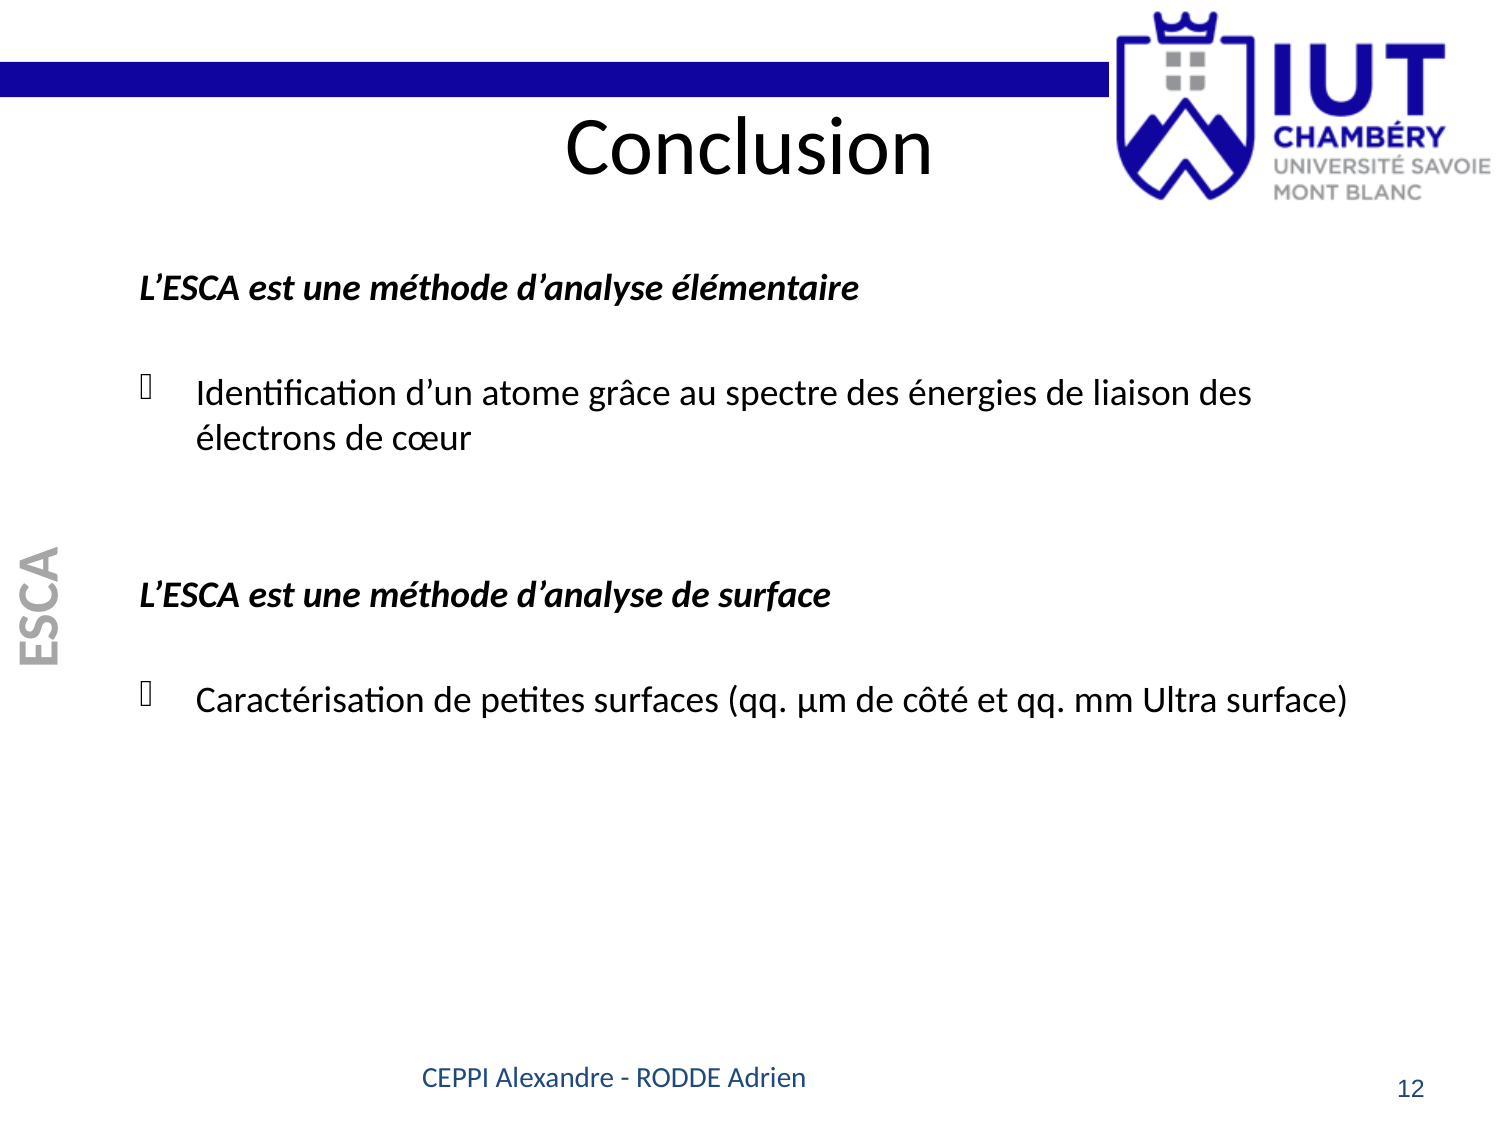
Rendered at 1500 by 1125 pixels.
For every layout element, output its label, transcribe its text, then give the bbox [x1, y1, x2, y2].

picture [1109, 4, 1500, 209]
list L’ESCA est une méthode d’analyse élémentaire Identification d’un atome grâce au spectre des énergies de liaison des électrons de cœur L’ESCA est une méthode d’analyse de surface Caractérisation de petites surfaces (qq. μm de côté et qq. mm Ultra surface) [272, 255, 1365, 998]
text_box ESCA [0, 137, 272, 1079]
title Conclusion [75, 99, 1425, 272]
text_box [0, 60, 1104, 99]
text_box CEPPI Alexandre - RODDE Adrien [407, 1050, 1022, 1101]
text_box 12 [1299, 1042, 1425, 1103]
